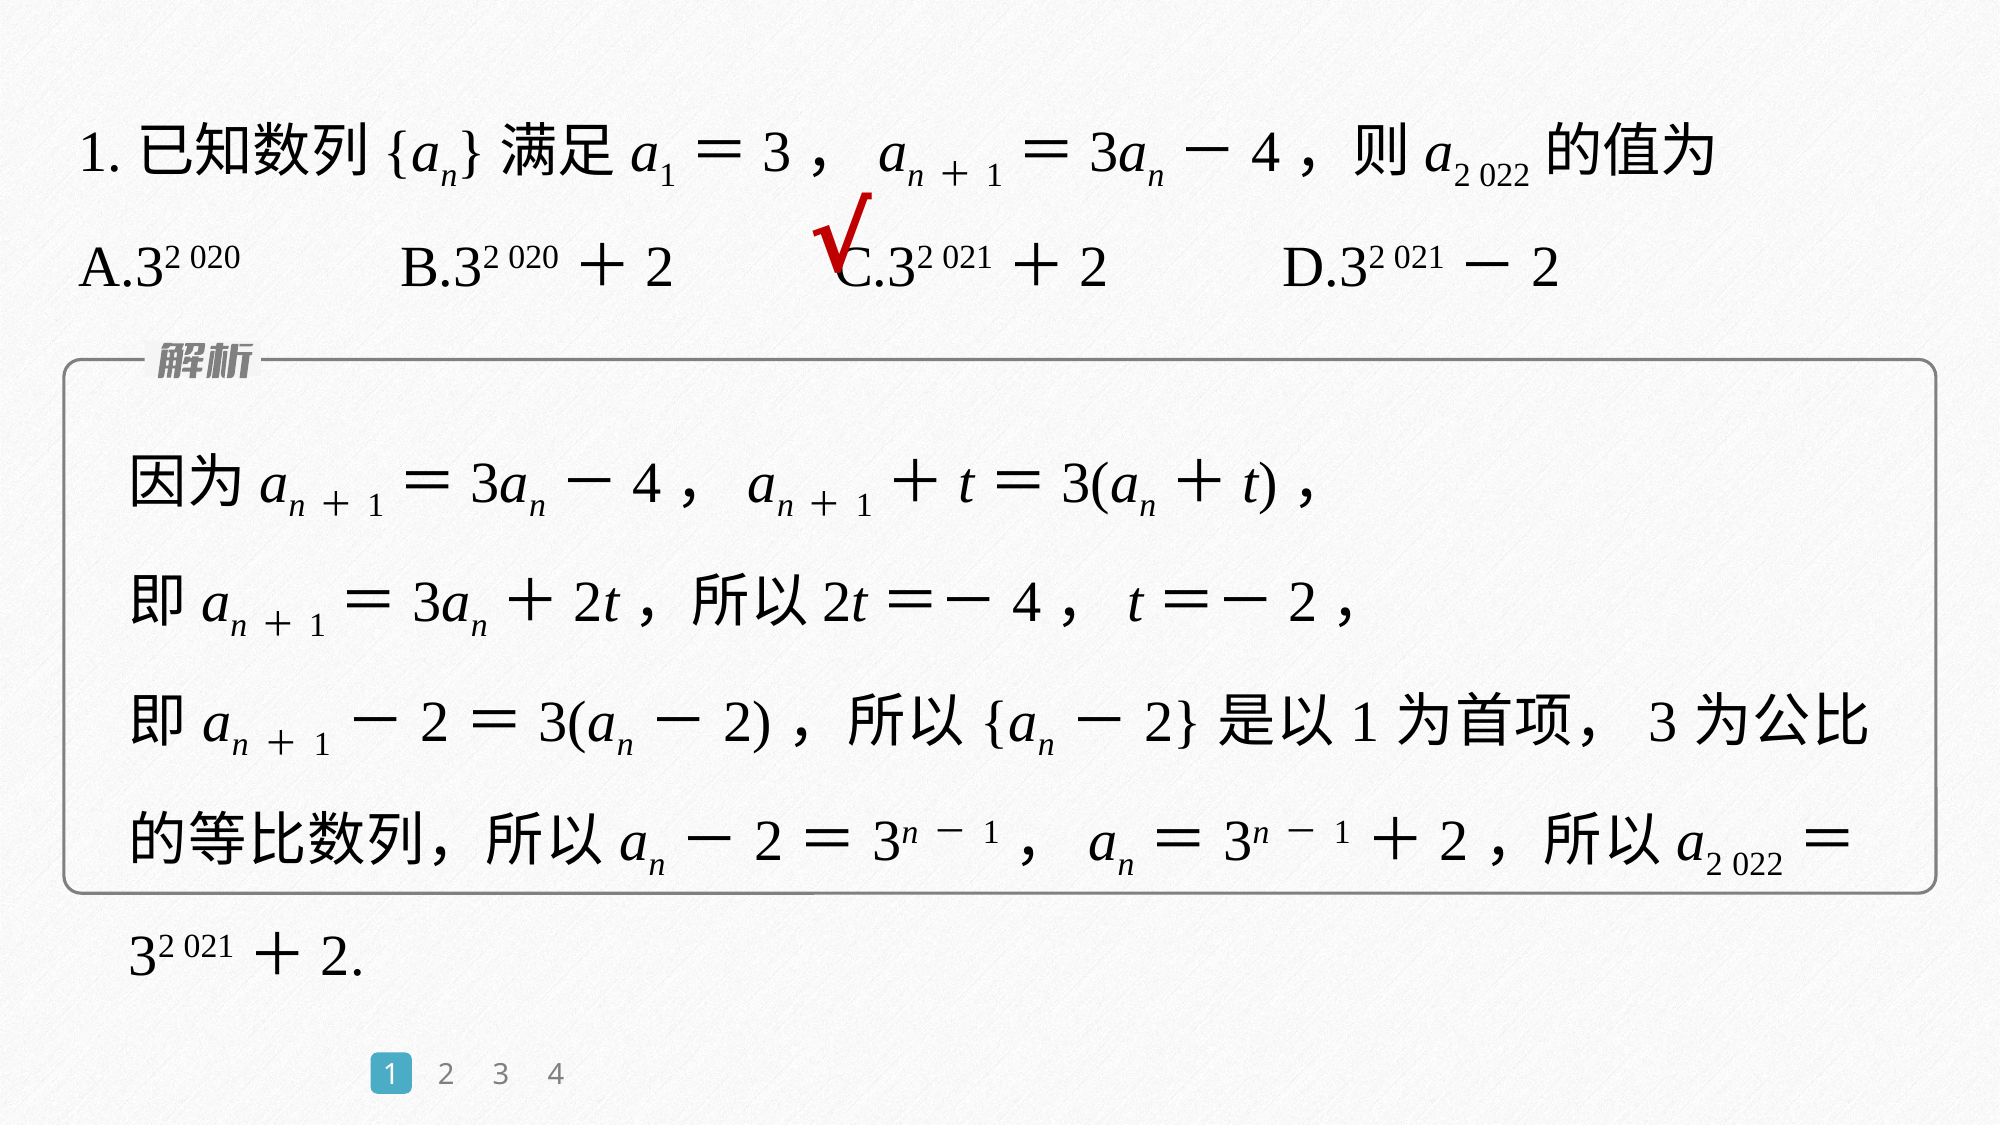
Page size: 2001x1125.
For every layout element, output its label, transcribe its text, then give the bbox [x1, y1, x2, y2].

text_box 2 [425, 1052, 467, 1094]
text_box 4 [535, 1052, 577, 1094]
text_box 因为an＋1＝3an－4，an＋1＋t＝3(an＋t)， 即an＋1＝3an＋2t，所以2t＝－4，t＝－2， 即an＋1－2＝3(an－2)，所以{an－2}是以1为首项，3为公比的等比数列，所以an－2＝3n－1，an＝3n－1＋2，所以a2 022＝32 021＋2. [114, 895, 1886, 995]
text_box 1.已知数列{an}满足a1＝3，an＋1＝3an－4，则a2 022的值为 A.32 020 B.32 020＋2 C.32 021＋2 D.32 021－2 [63, 66, 1936, 306]
text_box 1 [370, 1052, 412, 1094]
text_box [63, 340, 1936, 894]
text_box 3 [480, 1052, 522, 1094]
text_box √ [794, 170, 919, 298]
